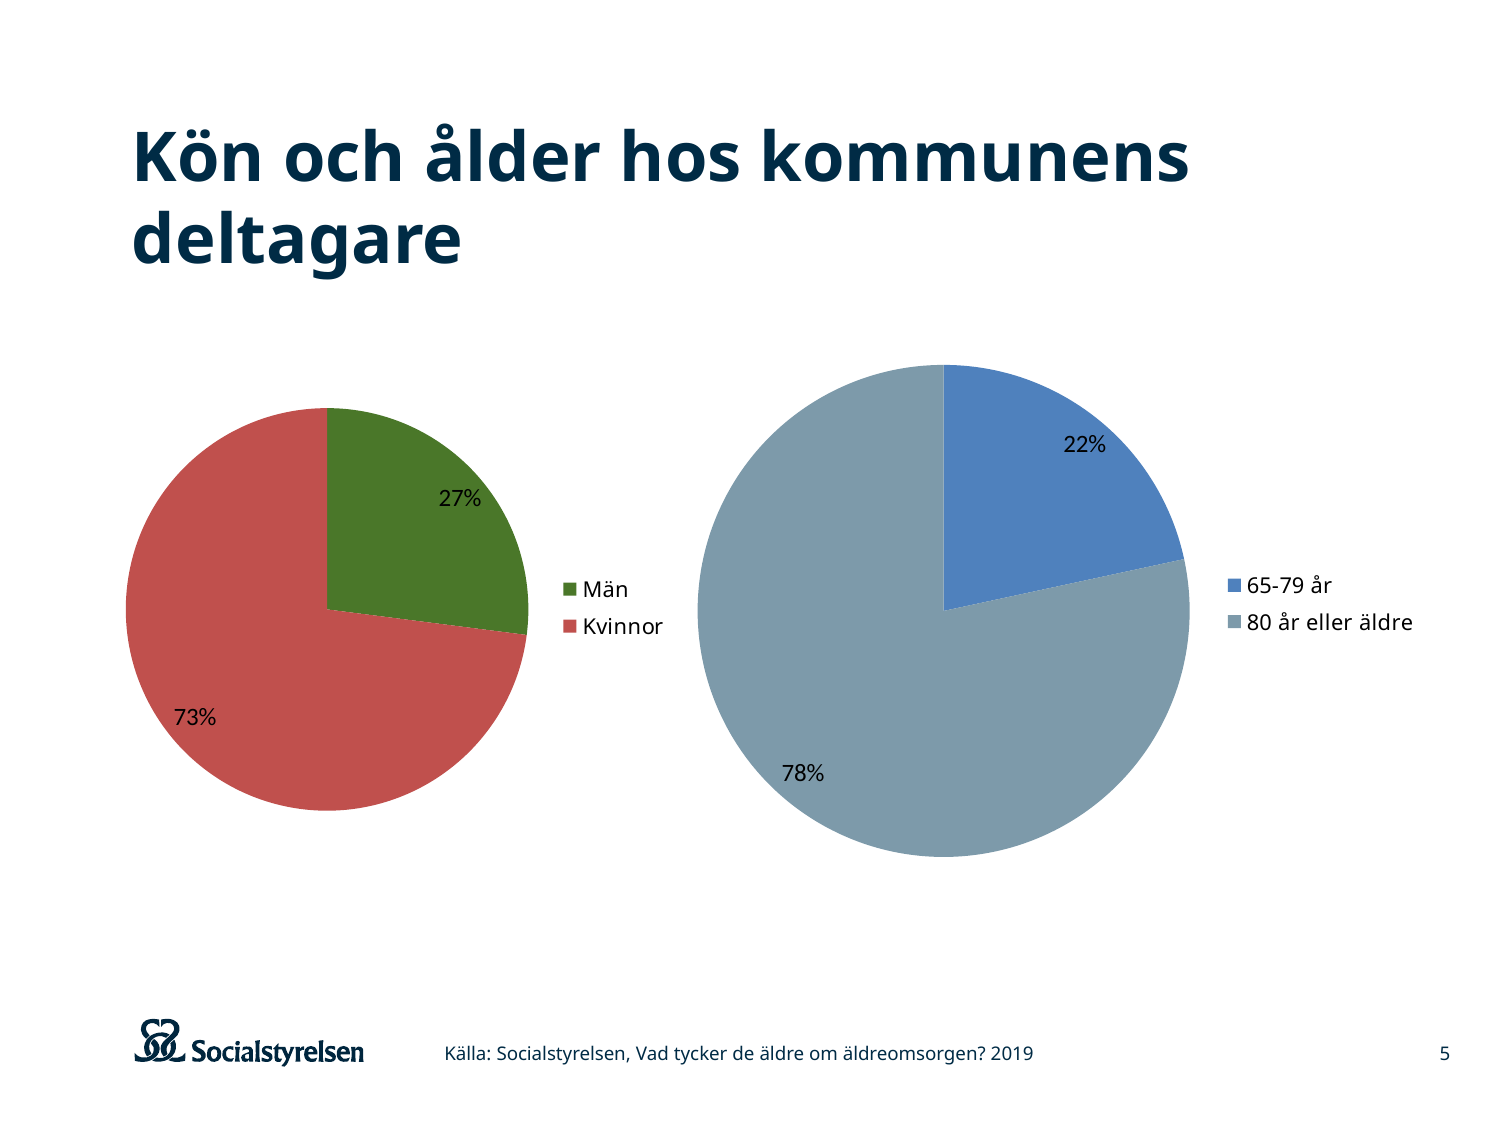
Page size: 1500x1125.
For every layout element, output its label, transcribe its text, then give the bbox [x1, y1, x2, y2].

chart [0, 346, 1457, 868]
slide_number 5 [1379, 1032, 1451, 1077]
title Kön och ålder hos kommunens deltagare [131, 112, 1273, 326]
footer Källa: Socialstyrelsen, Vad tycker de äldre om äldreomsorgen? 2019 [444, 1032, 1110, 1077]
